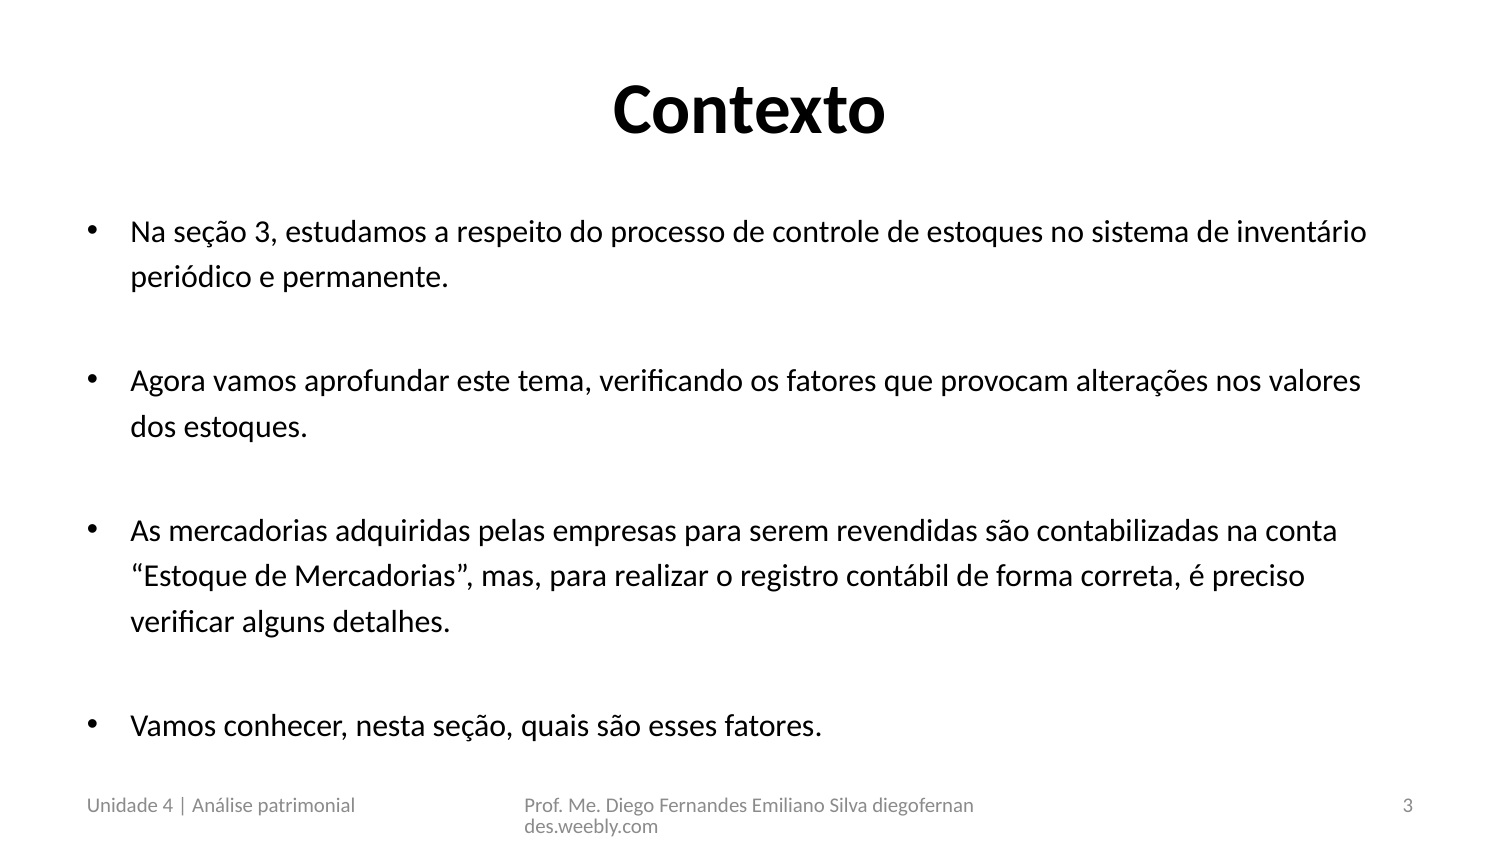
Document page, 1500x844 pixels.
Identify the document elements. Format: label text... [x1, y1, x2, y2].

slide_number 3 [1074, 782, 1425, 827]
title Contexto [75, 33, 1425, 175]
slide_number Unidade 4 | Análise patrimonial [75, 782, 425, 827]
footer Prof. Me. Diego Fernandes Emiliano Silva diegofernandes.weebly.com [512, 782, 988, 827]
list Na seção 3, estudamos a respeito do processo de controle de estoques no sistema de inventário periódico e permanente. Agora vamos aprofundar este tema, verificando os fatores que provocam alterações nos valores dos estoques. As mercadorias adquiridas pelas empresas para serem revendidas são contabilizadas na conta “Estoque de Mercadorias”, mas, para realizar o registro contábil de forma correta, é preciso verificar alguns detalhes. Vamos conhecer, nesta seção, quais são esses fatores. [75, 196, 1425, 754]
